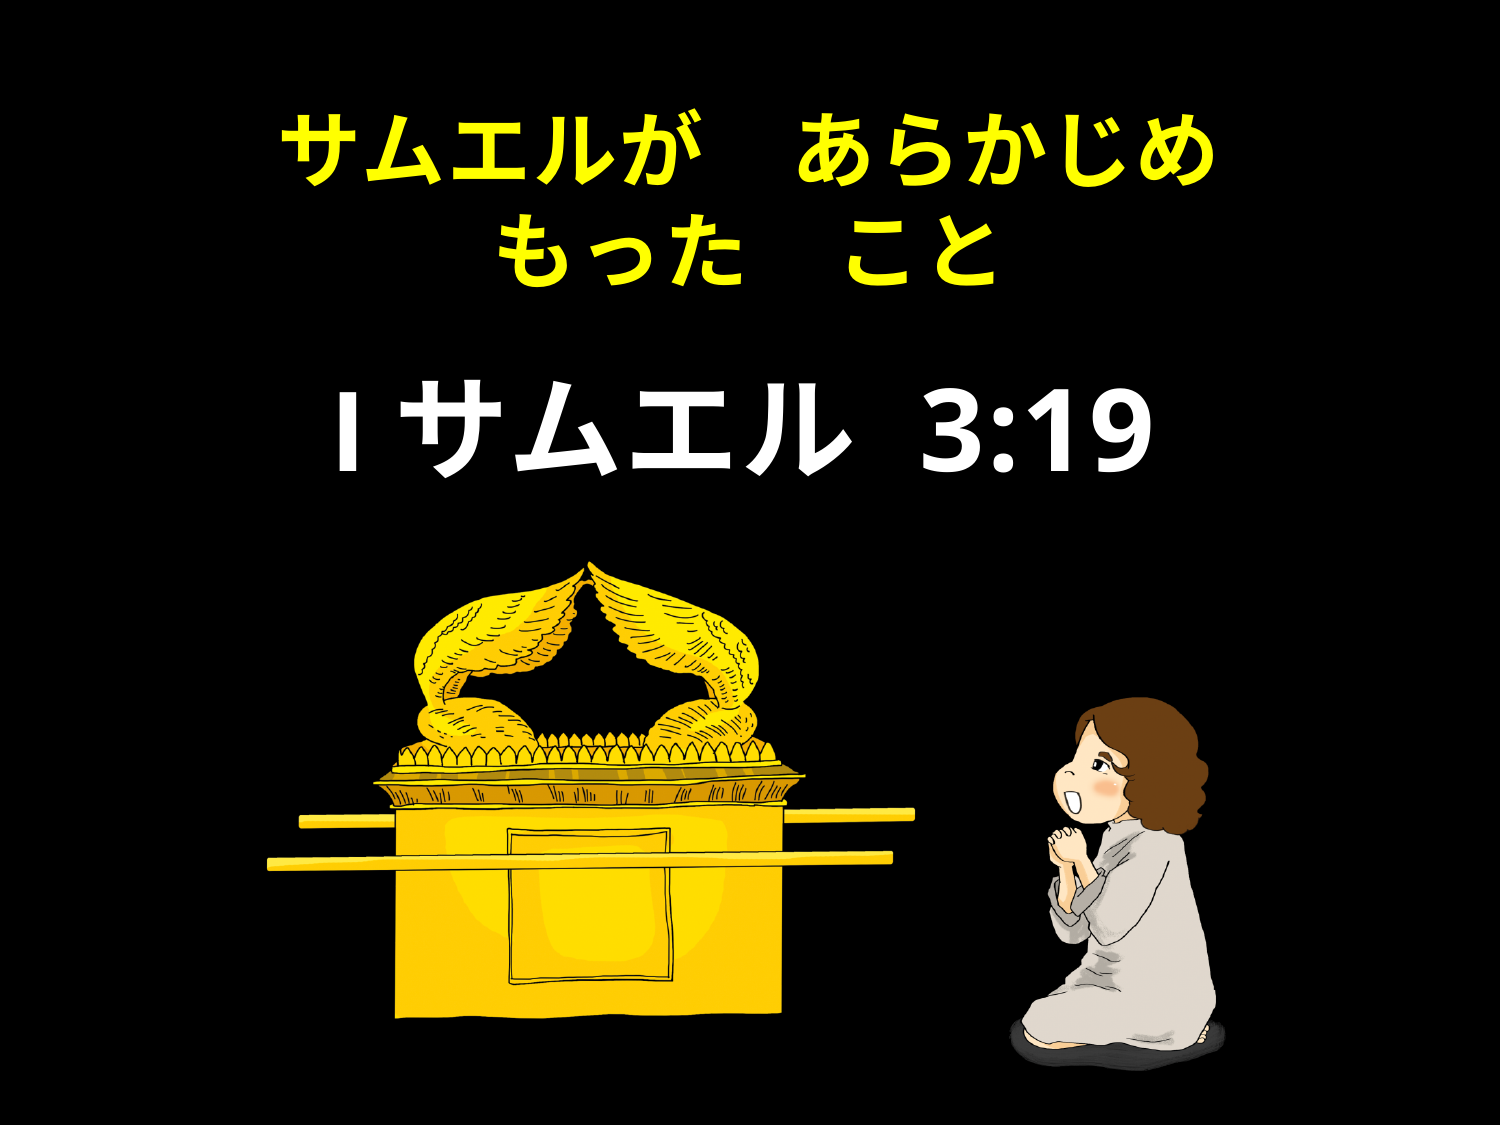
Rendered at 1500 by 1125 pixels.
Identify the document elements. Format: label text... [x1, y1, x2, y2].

subtitle Iサムエル 3:19 [218, 349, 1270, 504]
picture [265, 559, 916, 1020]
picture [1009, 695, 1226, 1071]
title サムエルが あらかじめ もった こと [0, 90, 1500, 307]
